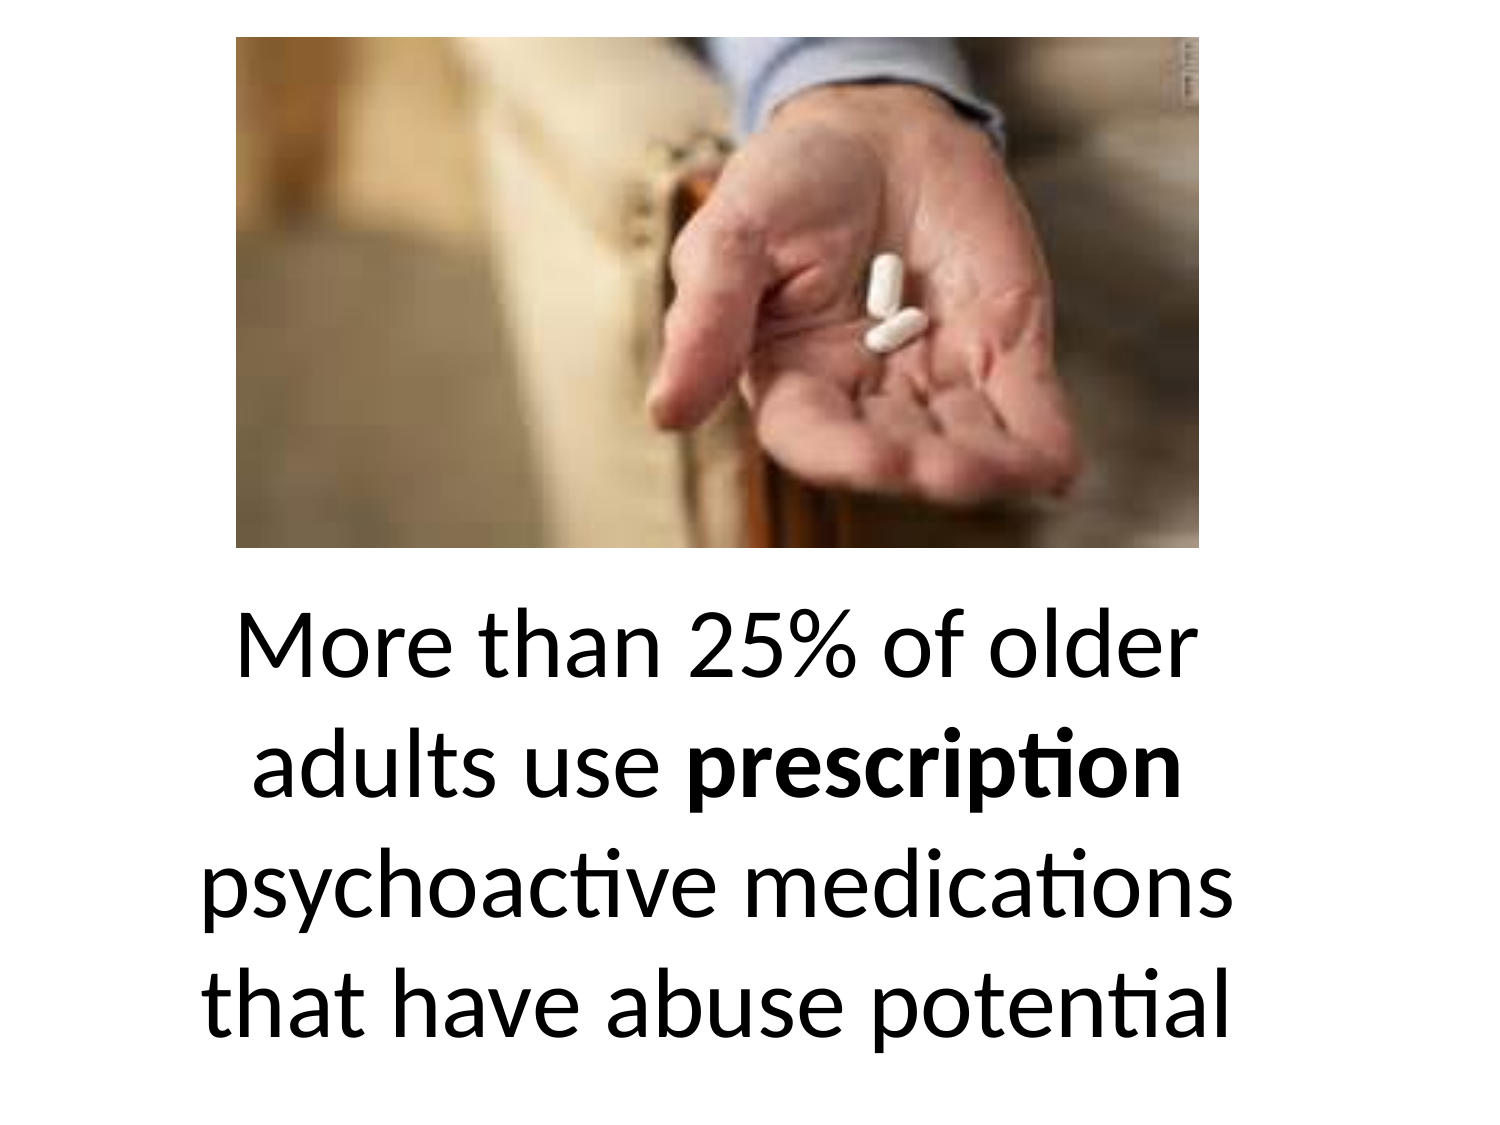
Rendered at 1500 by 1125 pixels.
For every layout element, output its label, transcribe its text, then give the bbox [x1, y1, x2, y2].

picture [236, 36, 1199, 549]
text_box More than 25% of older adults use prescription psychoactive medications that have abuse potential [129, 570, 1305, 1065]
